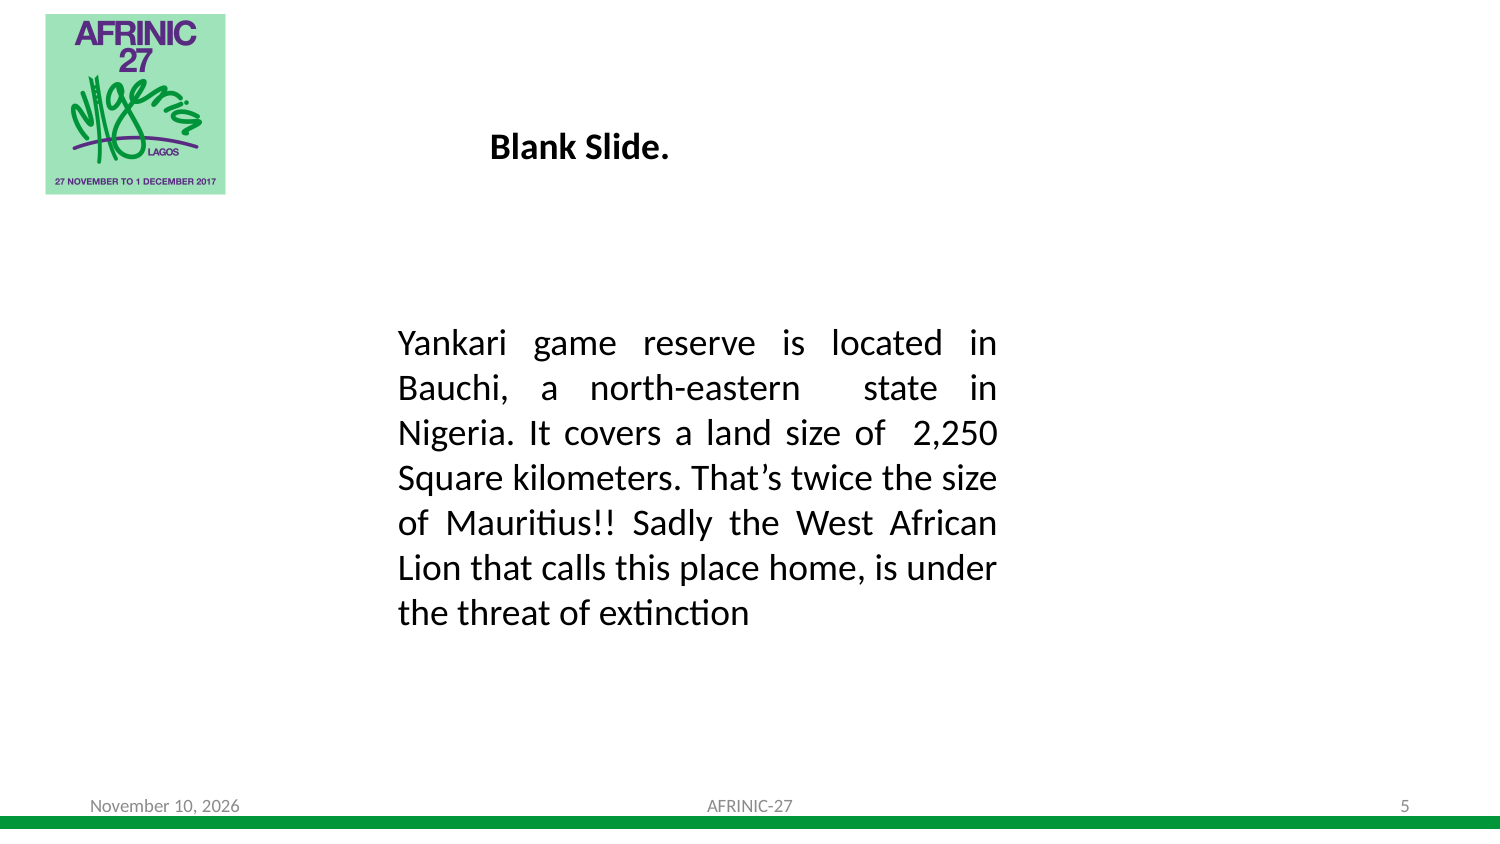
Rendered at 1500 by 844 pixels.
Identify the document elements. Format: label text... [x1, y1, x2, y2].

picture [0, 14, 1500, 829]
slide_number 5 [1074, 782, 1425, 827]
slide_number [75, 782, 425, 827]
text_box Yankari game reserve is located in Bauchi, a north-eastern state in Nigeria. It covers a land size of 2,250 Square kilometers. That’s twice the size of Mauritius!! Sadly the West African Lion that calls this place home, is under the threat of extinction [383, 310, 1014, 641]
footer AFRINIC-27 [512, 782, 988, 827]
text_box Blank Slide. [475, 115, 787, 220]
